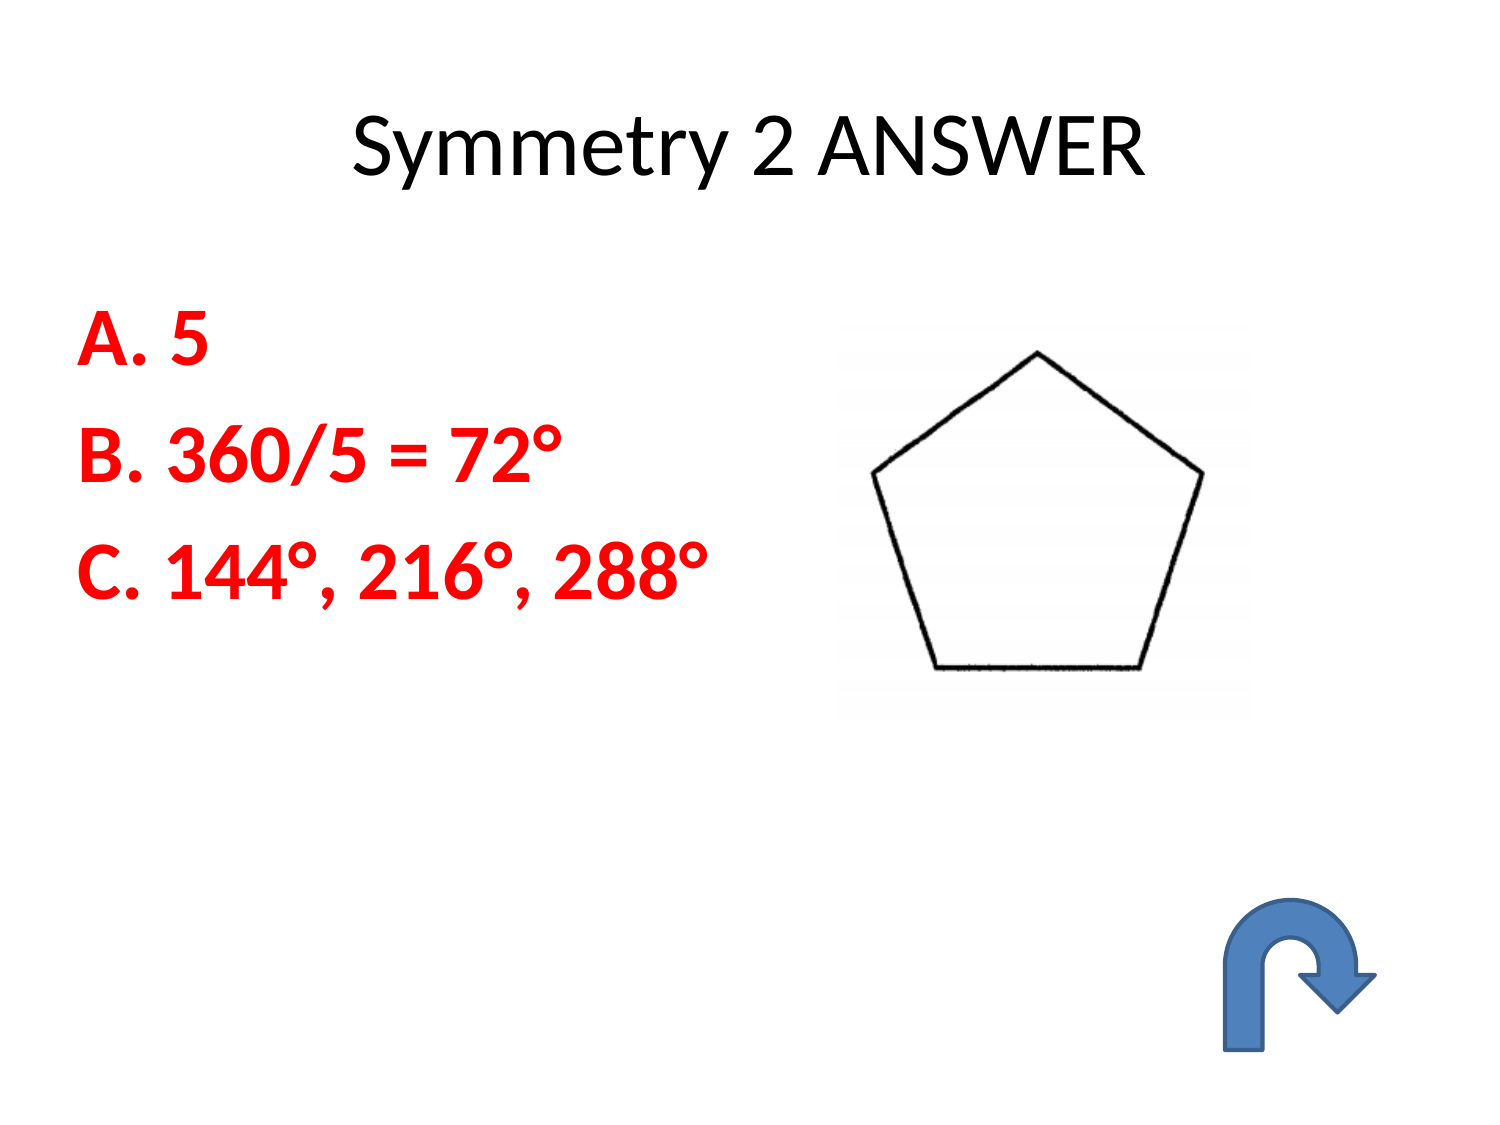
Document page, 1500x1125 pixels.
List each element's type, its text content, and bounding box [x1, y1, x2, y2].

text_box [1222, 897, 1377, 1053]
list A. 5 B. 360/5 = 72° C. 144°, 216°, 288° [62, 275, 1413, 1018]
title Symmetry 2 ANSWER [75, 45, 1425, 233]
picture [837, 324, 1252, 722]
